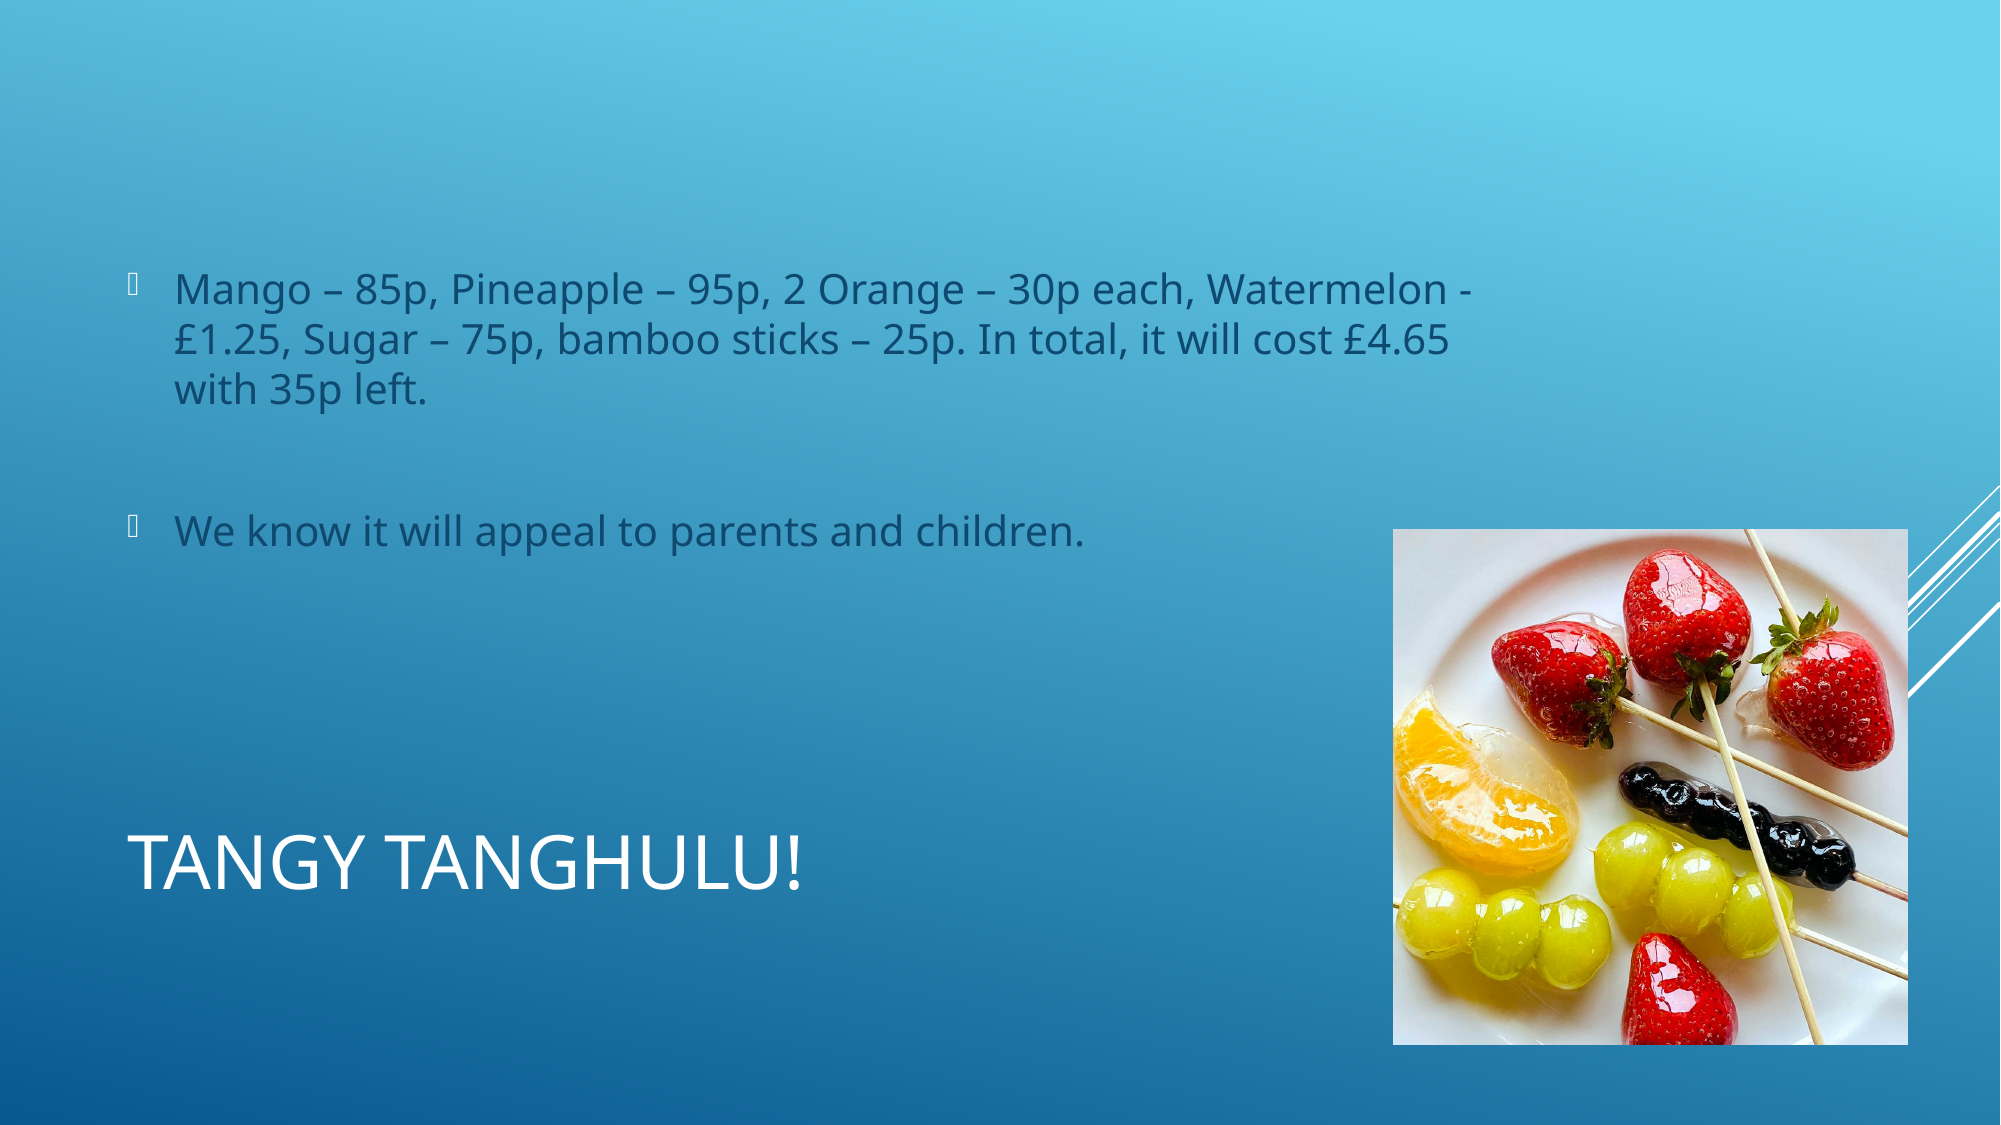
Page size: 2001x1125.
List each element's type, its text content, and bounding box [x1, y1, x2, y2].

picture [1393, 529, 1909, 1045]
list Mango – 85p, Pineapple – 95p, 2 Orange – 30p each, Watermelon - £1.25, Sugar – 75p, bamboo sticks – 25p. In total, it will cost £4.65 with 35p left. We know it will appeal to parents and children. [112, 112, 1513, 706]
title TANGY TANGHULU! [112, 736, 1393, 984]
